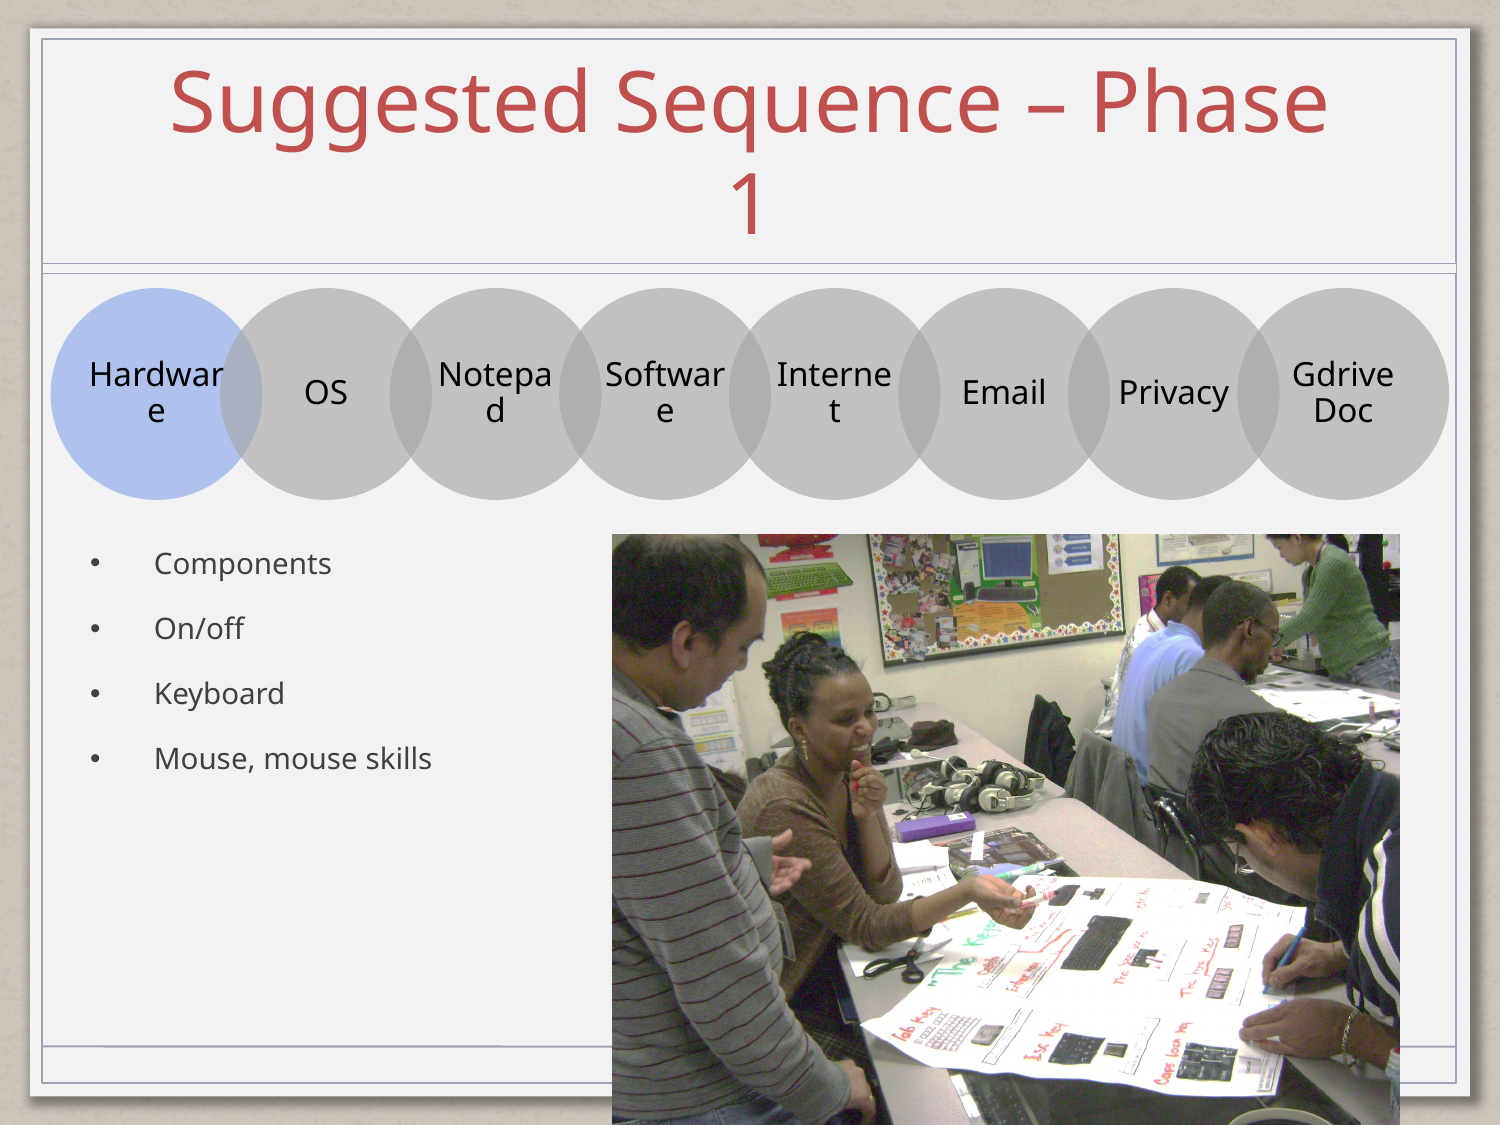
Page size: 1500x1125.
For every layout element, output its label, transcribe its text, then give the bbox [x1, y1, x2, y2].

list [49, 236, 1451, 551]
picture [611, 533, 1401, 1125]
title Suggested Sequence – Phase 1 [147, 40, 1353, 229]
list Components On/off Keyboard Mouse, mouse skills [75, 561, 604, 786]
